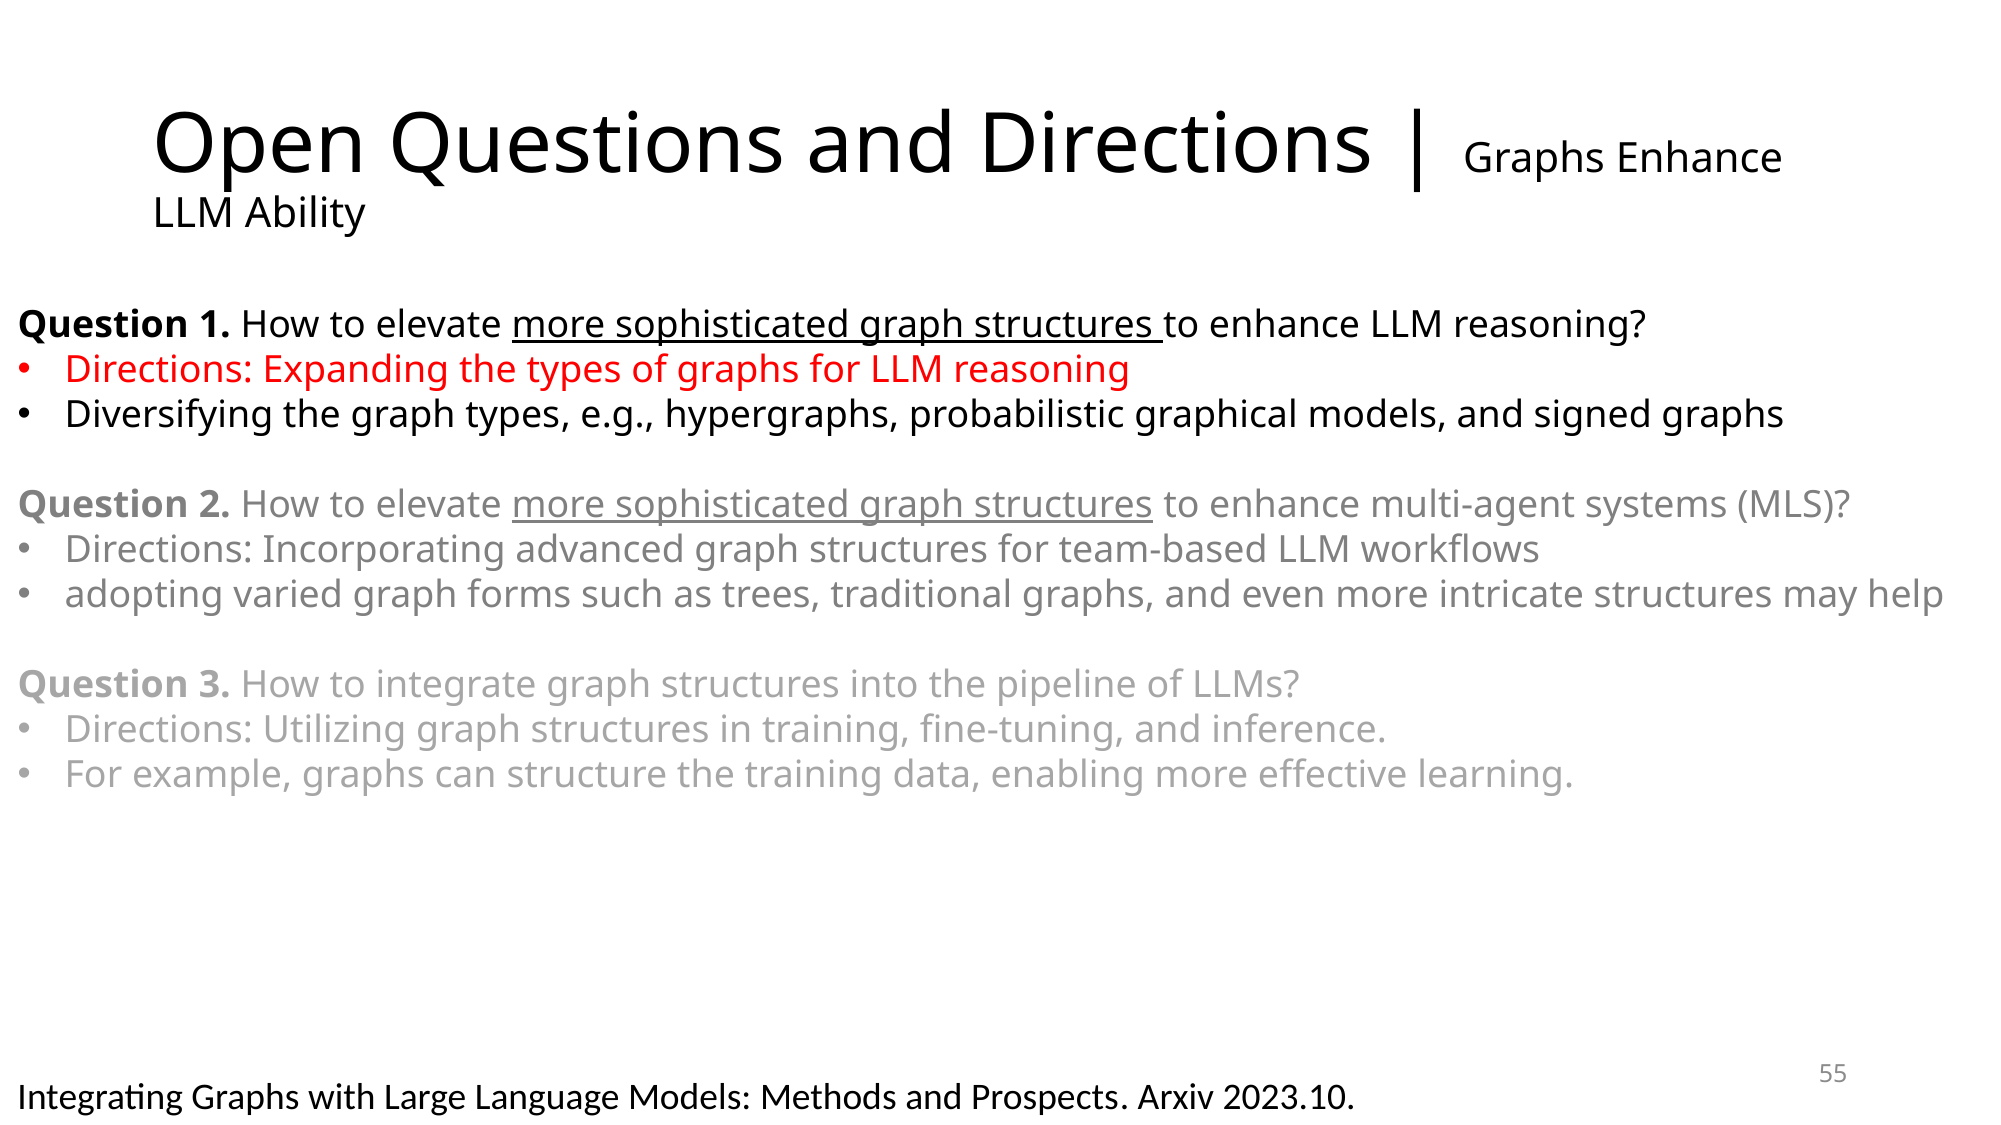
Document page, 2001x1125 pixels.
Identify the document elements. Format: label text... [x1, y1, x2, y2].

text_box Integrating Graphs with Large Language Models: Methods and Prospects. Arxiv 2023.10. [2, 1064, 1371, 1125]
title Open Questions and Directions | ﻿﻿Graphs Enhance LLM Ability [137, 59, 1863, 278]
text_box ﻿Question 1. How to elevate more sophisticated graph structures to enhance LLM reasoning? ﻿Directions: Expanding the types of graphs for LLM reasoning Diversifying the graph types, e.g., ﻿hypergraphs, probabilistic graphical models, and signed graphs ﻿Question 2. How to elevate more sophisticated graph structures to enhance multi-agent systems (MLS)? ﻿Directions: Incorporating advanced graph structures for team-based LLM workflows adopting varied graph forms such as trees, traditional graphs, and even more intricate structures may help ﻿Question 3. How to integrate graph structures into the pipeline of LLMs? ﻿Directions: Utilizing graph structures in training, fine-tuning, and inference. For example, graphs can structure the training data, enabling more effective learning. [2, 292, 1961, 802]
slide_number 55 [1412, 1044, 1863, 1105]
